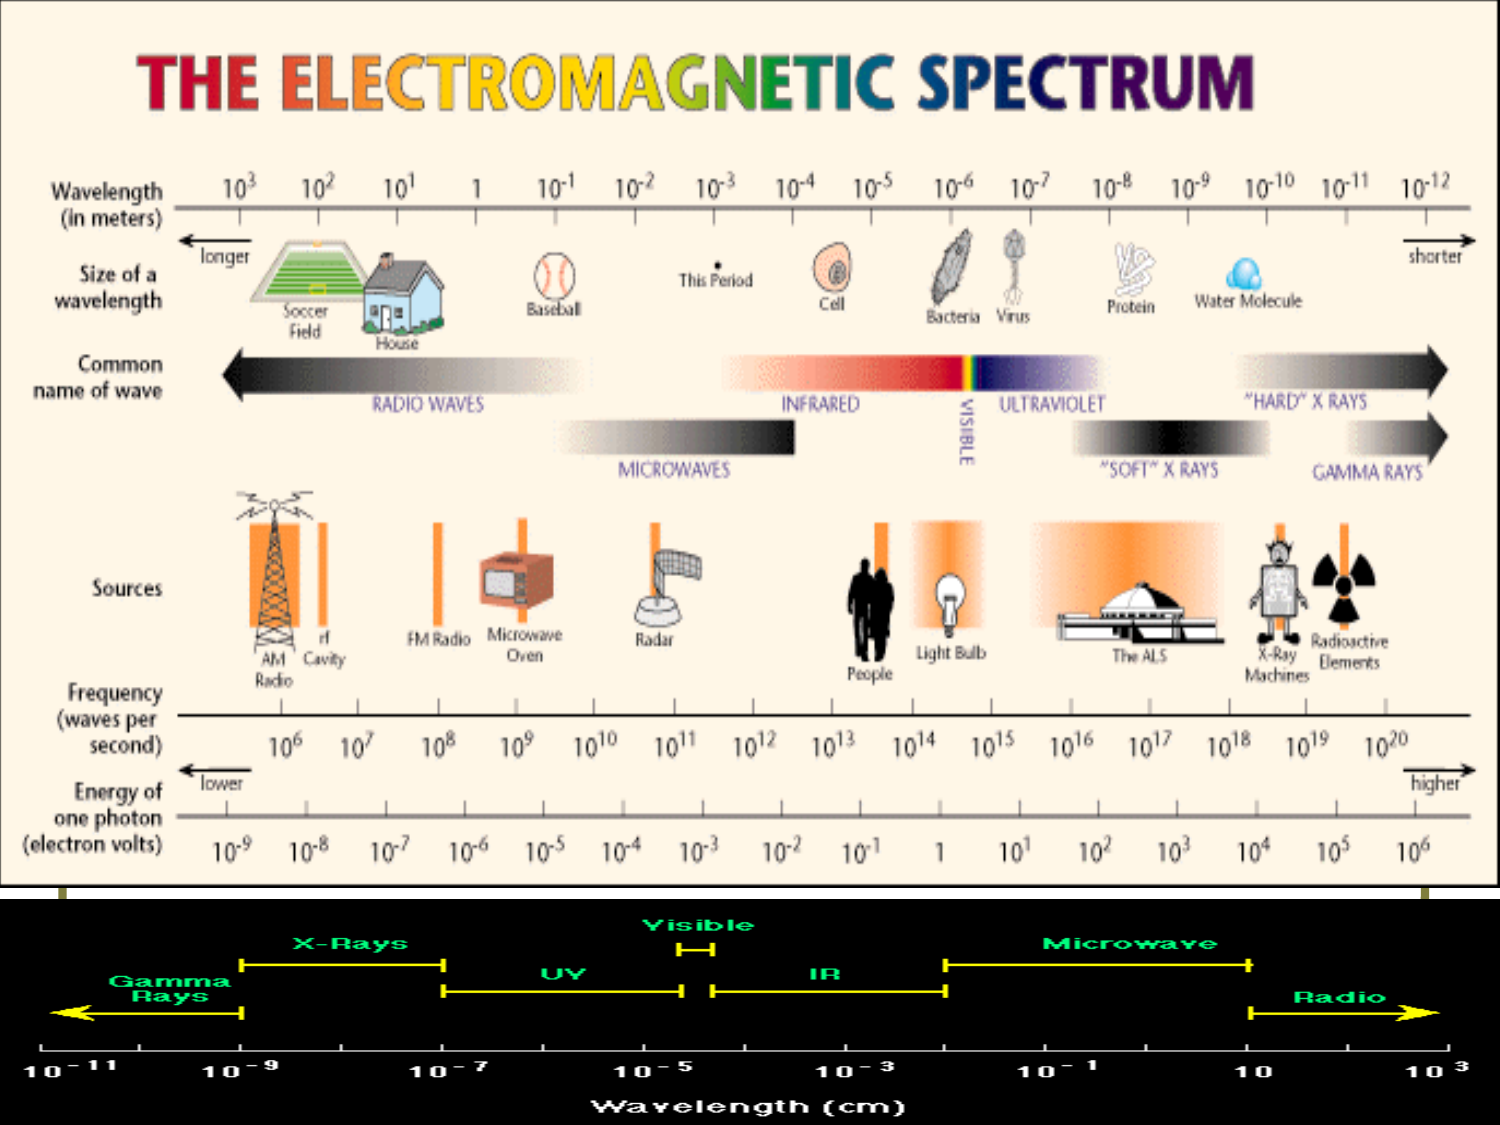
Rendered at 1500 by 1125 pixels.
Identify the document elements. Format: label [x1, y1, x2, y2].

text_box [0, 899, 1500, 1125]
text_box [0, 0, 1500, 888]
